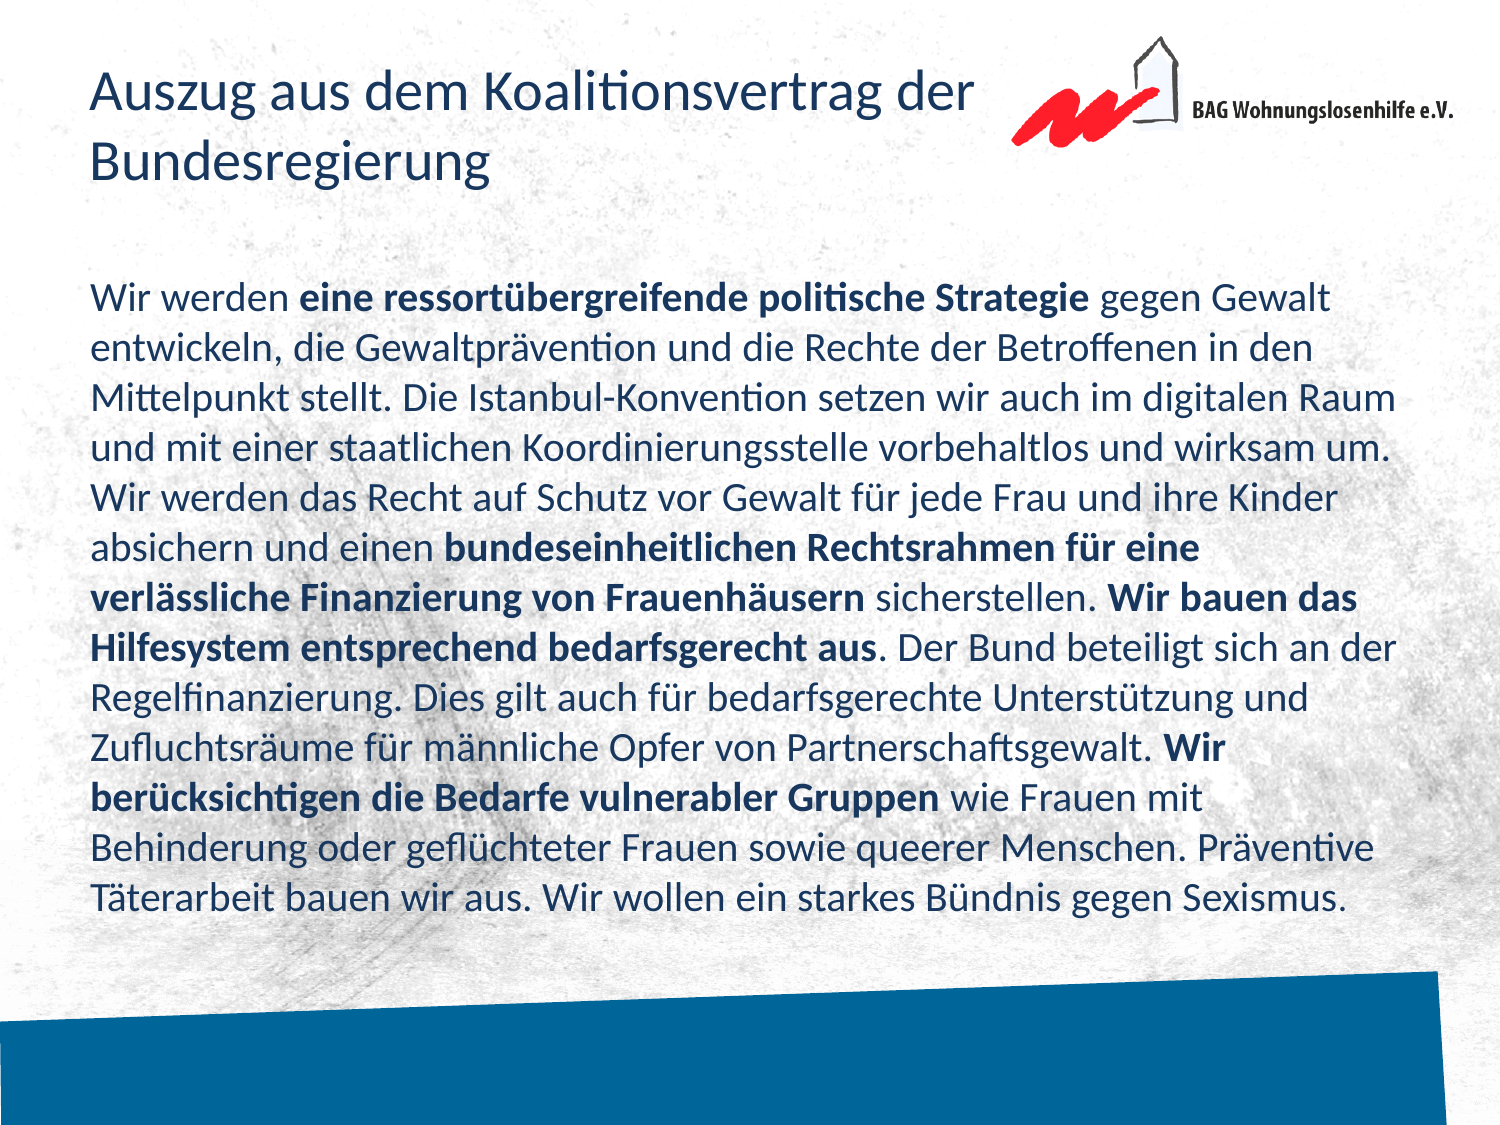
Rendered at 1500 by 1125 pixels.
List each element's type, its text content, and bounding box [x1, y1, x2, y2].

title Auszug aus dem Koalitionsvertrag der Bundesregierung [75, 45, 1010, 138]
picture [0, 0, 1500, 1125]
list Wir werden eine ressortübergreifende politische Strategie gegen Gewalt entwickeln, die Gewaltprävention und die Rechte der Betroffenen in den Mittelpunkt stellt. Die Istanbul-Konvention setzen wir auch im digitalen Raum und mit einer staatlichen Koordinierungsstelle vorbehaltlos und wirksam um. Wir werden das Recht auf Schutz vor Gewalt für jede Frau und ihre Kinder absichern und einen bundeseinheitlichen Rechtsrahmen für eine verlässliche Finanzierung von Frauenhäusern sicherstellen. Wir bauen das Hilfesystem entsprechend bedarfsgerecht aus. Der Bund beteiligt sich an der Regelfinanzierung. Dies gilt auch für bedarfsgerechte Unterstützung und Zufluchtsräume für männliche Opfer von Partnerschaftsgewalt. Wir berücksichtigen die Bedarfe vulnerabler Gruppen wie Frauen mit Behinderung oder geflüchteter Frauen sowie queerer Menschen. Präventive Täterarbeit bauen wir aus. Wir wollen ein starkes Bündnis gegen Sexismus. [75, 262, 1425, 1005]
